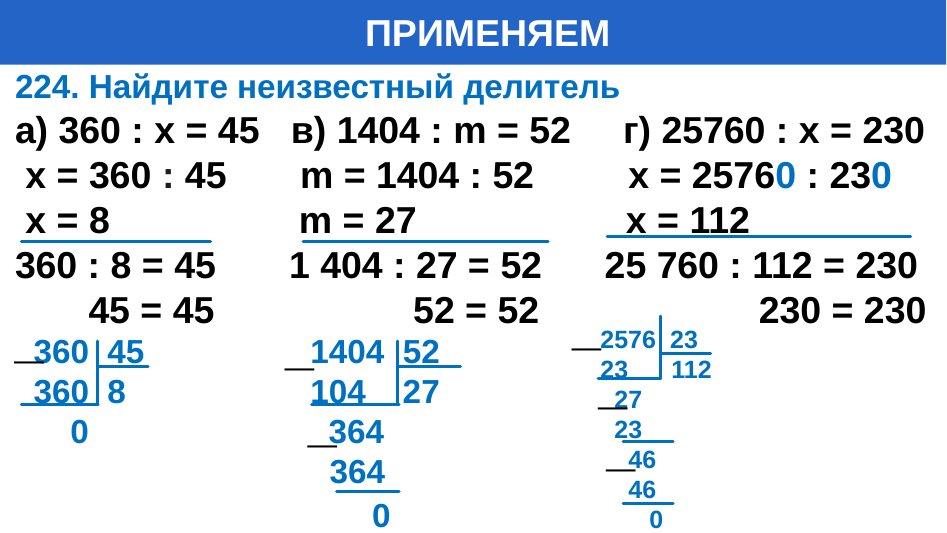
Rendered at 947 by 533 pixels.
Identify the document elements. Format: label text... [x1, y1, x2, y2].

text_box [0, 0, 947, 58]
text_box 2576 23 23 112 27 23 46 46 0 [585, 316, 739, 533]
title ПРИМЕНЯЕМ [85, 1, 890, 58]
text_box 224. Найдите неизвестный делитель а) 360 : х = 45 в) 1404 : m = 52 г) 25760 : х = 230 х = 360 : 45 m = 1404 : 52 х = 25760 : 230 х = 8 m = 27 х = 112 360 : 8 = 45 1 404 : 27 = 52 25 760 : 112 = 230 45 = 45 52 = 52 230 = 230 360 45 1404 52 360 8 104 27 0 364 364 0 [0, 58, 947, 533]
